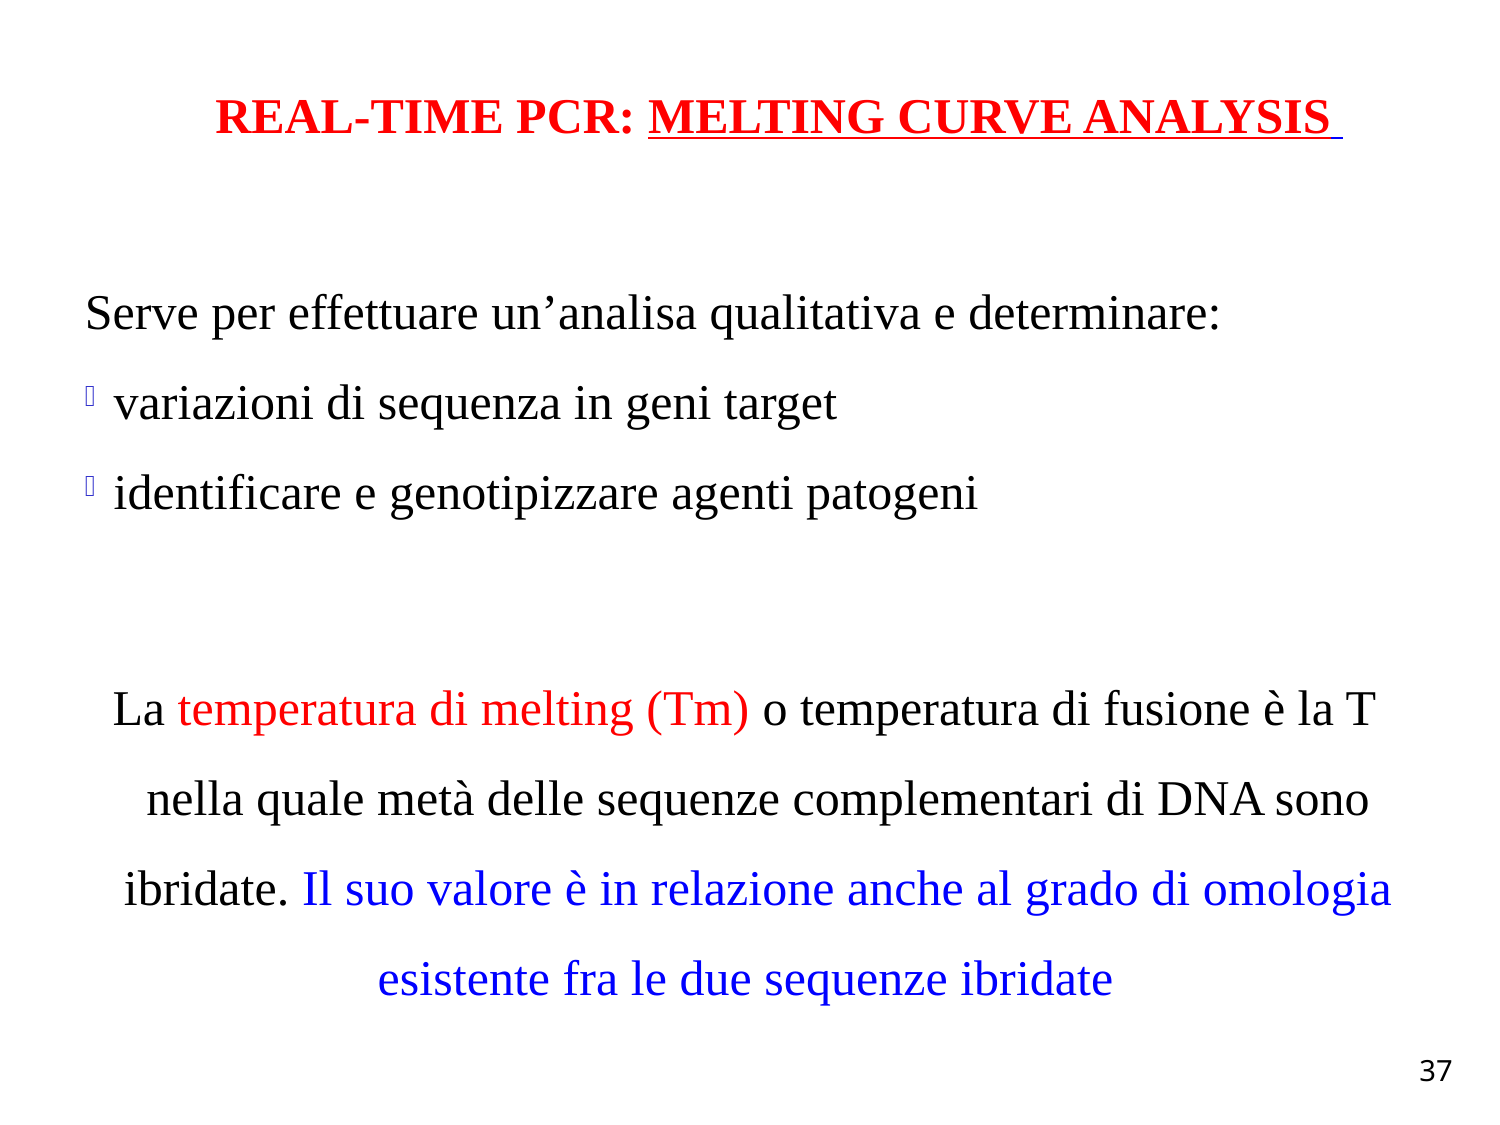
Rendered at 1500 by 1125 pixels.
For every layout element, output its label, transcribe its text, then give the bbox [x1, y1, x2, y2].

text_box REAL-TIME PCR: MELTING CURVE ANALYSIS [117, 76, 1442, 164]
slide_number 37 [1155, 1024, 1468, 1100]
text_box La temperatura di melting (Tm) o temperatura di fusione è la T nella quale metà delle sequenze complementari di DNA sono ibridate. Il suo valore è in relazione anche al grado di omologia esistente fra le due sequenze ibridate [46, 637, 1442, 1013]
text_box Serve per effettuare un’analisa qualitativa e determinare: variazioni di sequenza in geni target identificare e genotipizzare agenti patogeni [70, 242, 1411, 618]
